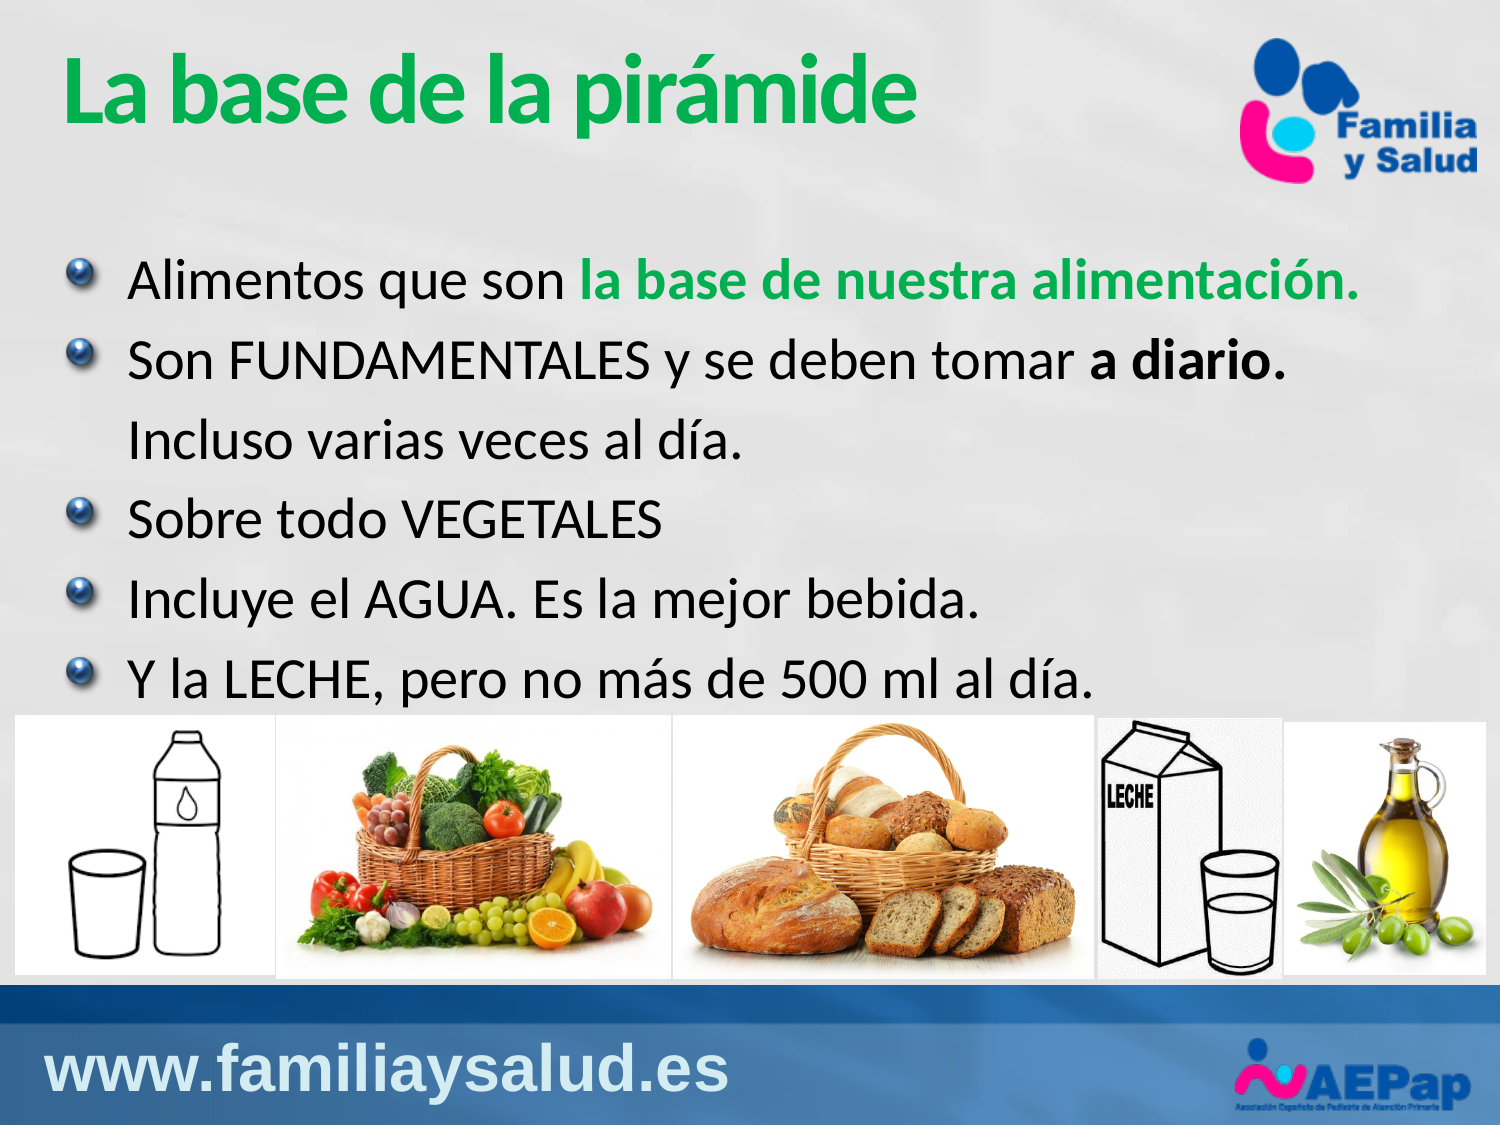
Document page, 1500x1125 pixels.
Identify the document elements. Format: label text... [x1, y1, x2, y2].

picture [0, 0, 1500, 1125]
title La base de la pirámide [62, 37, 1238, 147]
list Alimentos que son la base de nuestra alimentación. Son FUNDAMENTALES y se deben tomar a diario. Incluso varias veces al día. Sobre todo VEGETALES Incluye el AGUA. Es la mejor bebida. Y la LECHE, pero no más de 500 ml al día. [62, 231, 1438, 711]
text_box www.familiaysalud.es [29, 1017, 757, 1113]
